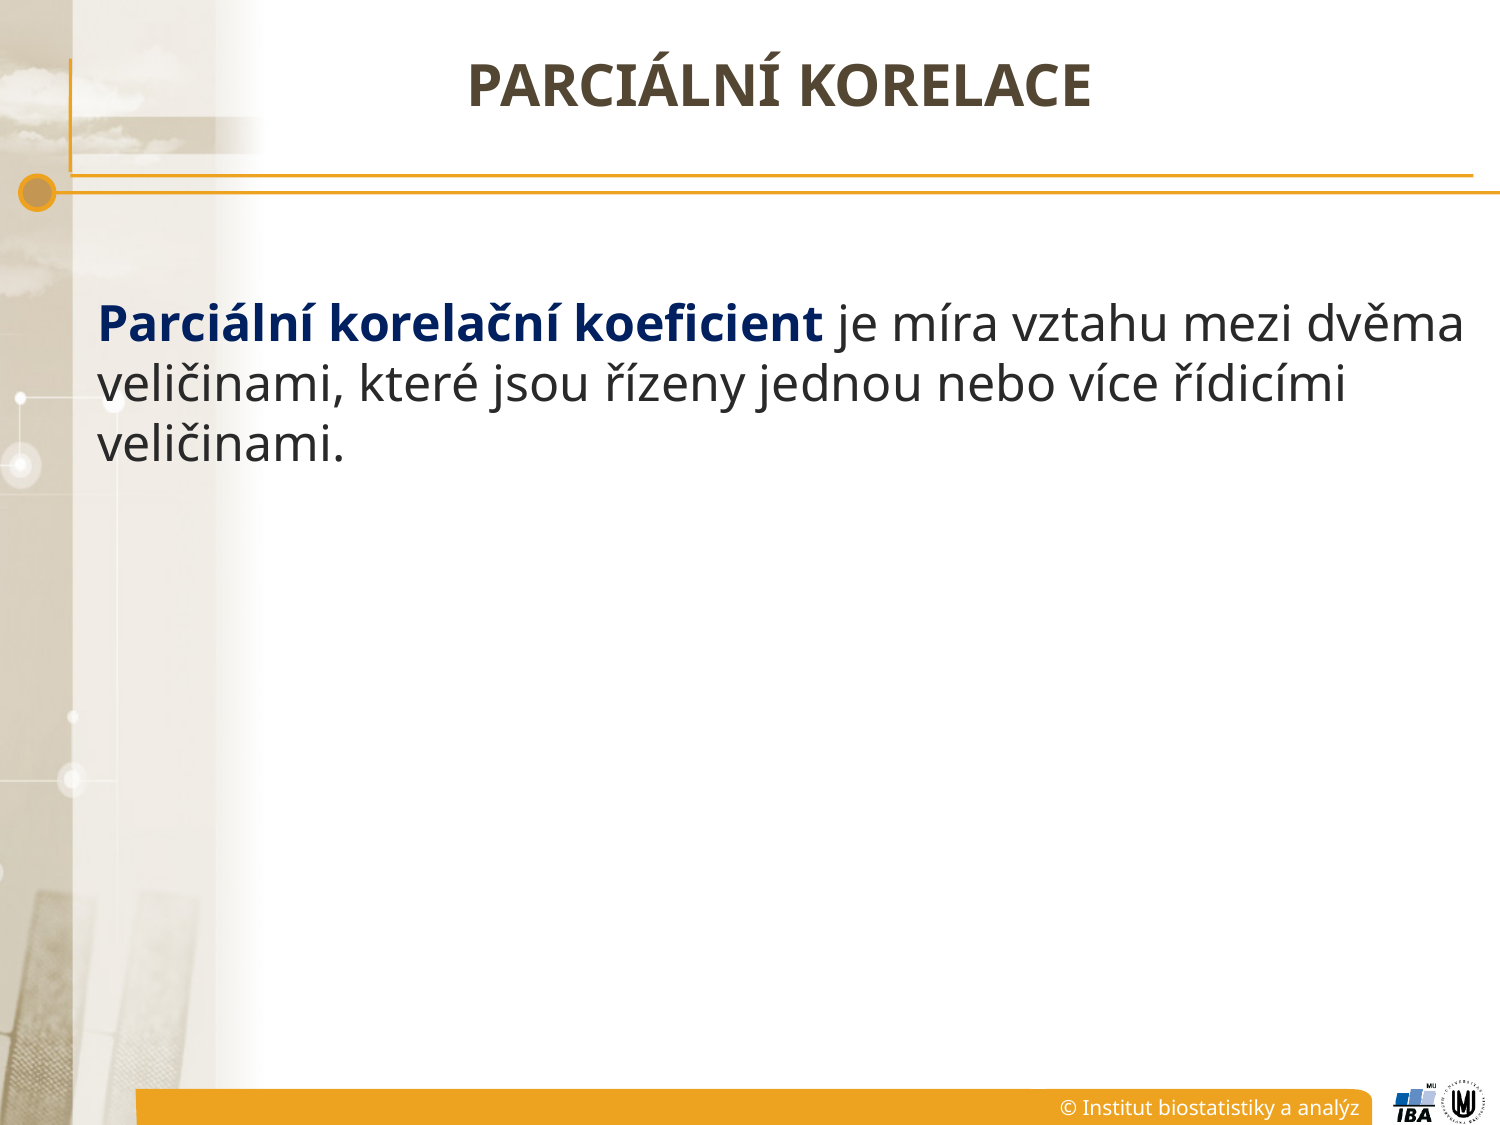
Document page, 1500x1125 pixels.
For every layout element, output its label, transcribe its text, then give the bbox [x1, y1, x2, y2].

picture [1393, 1083, 1436, 1122]
picture [0, 0, 278, 1125]
list Parciální korelační koeficient je míra vztahu mezi dvěma veličinami, které jsou řízeny jednou nebo více řídicími veličinami. [82, 199, 1483, 1047]
title Parciální korelace [82, 9, 1477, 165]
picture [1441, 1080, 1485, 1124]
